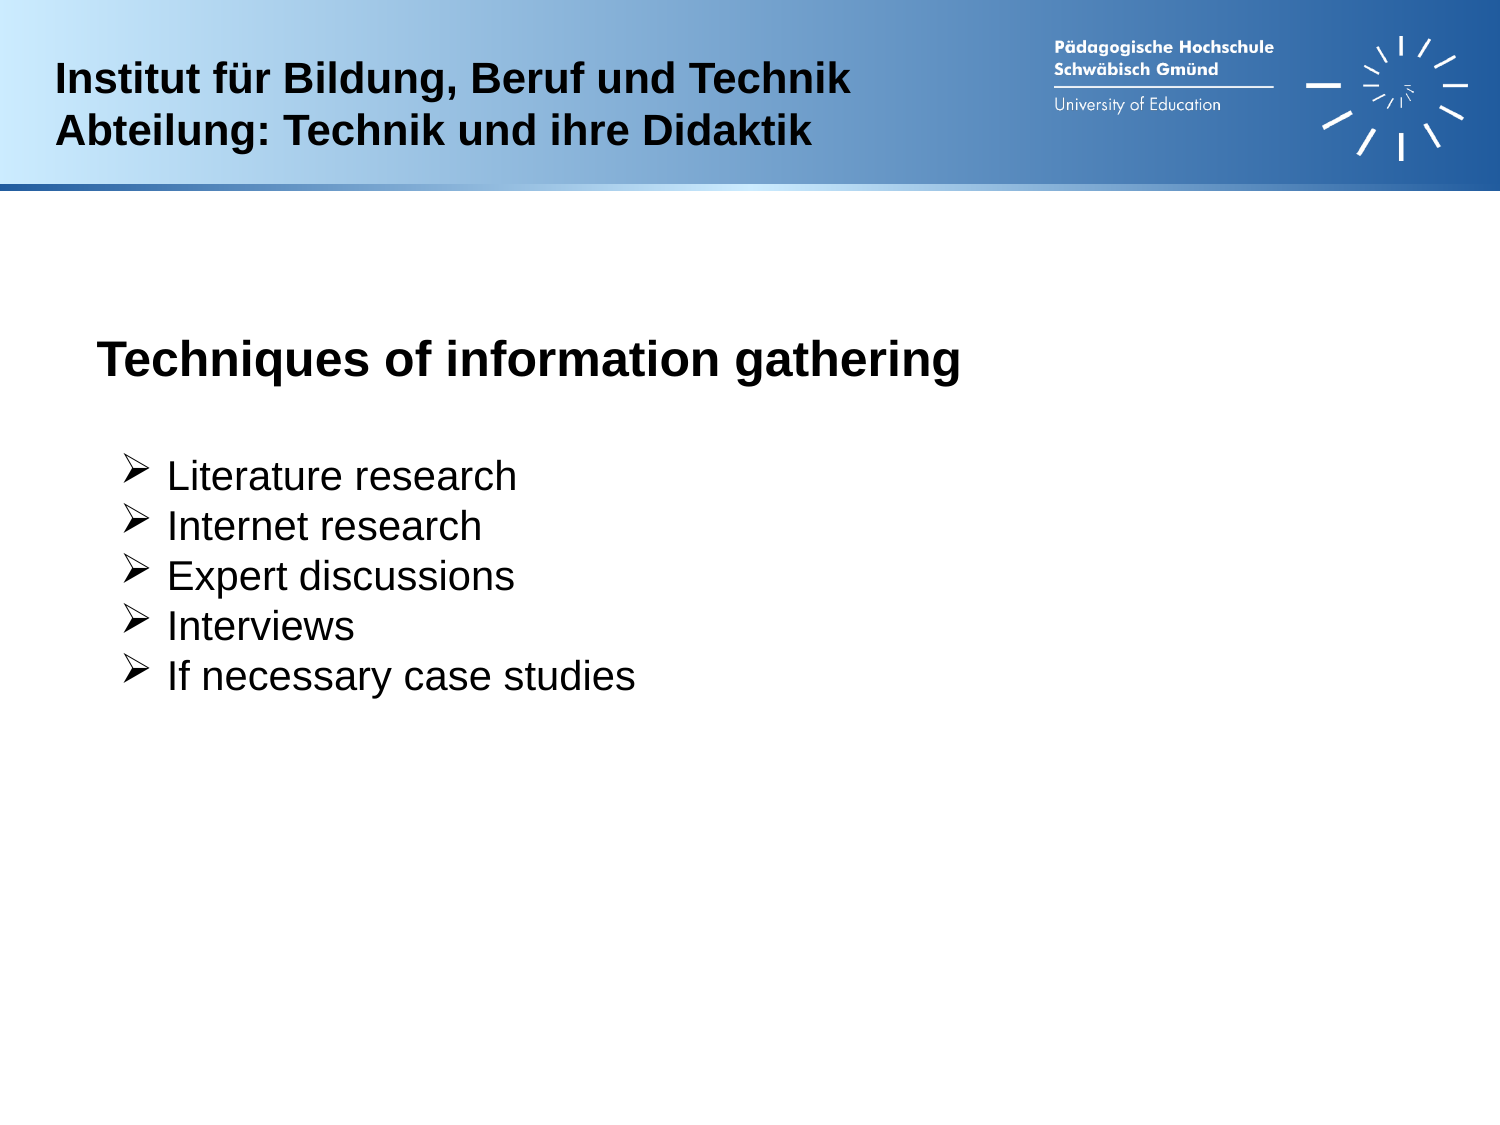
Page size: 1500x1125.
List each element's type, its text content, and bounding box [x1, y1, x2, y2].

picture [1054, 36, 1468, 161]
text_box Institut für Bildung, Beruf und Technik Abteilung: Technik und ihre Didaktik [39, 31, 1002, 173]
text_box Literature research Internet research Expert discussions Interviews If necessary case studies [105, 441, 1406, 707]
text_box Techniques of information gathering [81, 318, 1357, 430]
